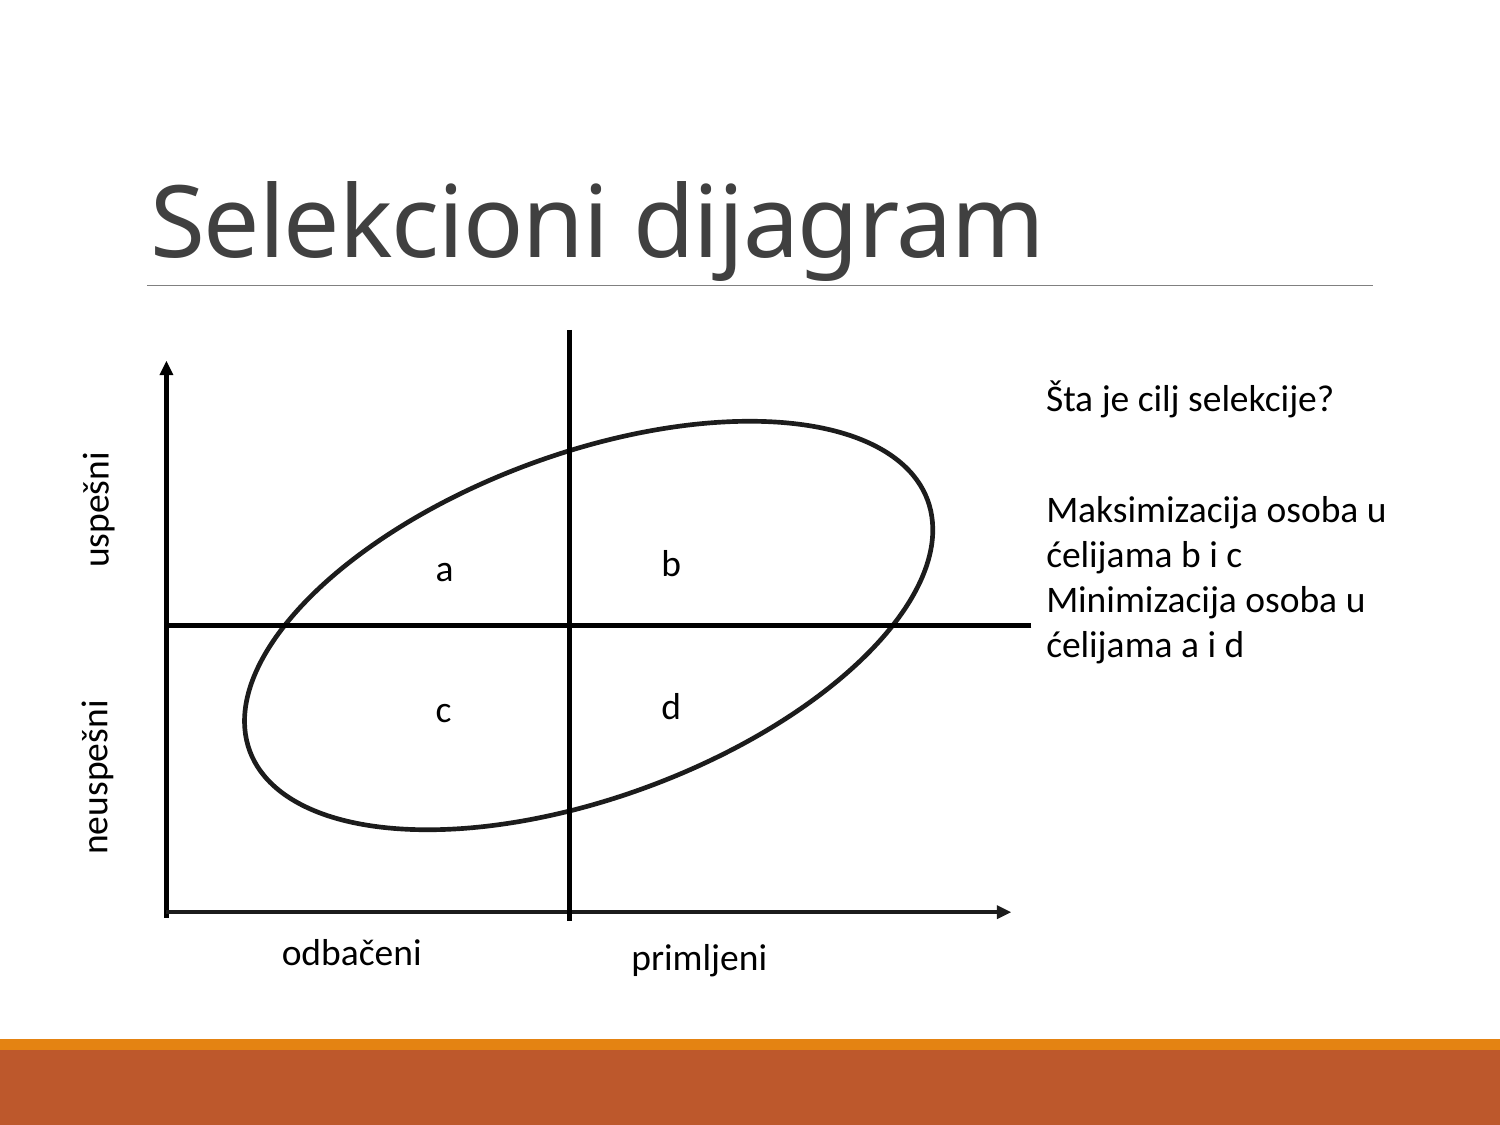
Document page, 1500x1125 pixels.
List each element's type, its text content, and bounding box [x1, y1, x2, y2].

text_box Šta je cilj selekcije? [1039, 366, 1435, 426]
text_box Maksimizacija osoba u ćelijama b i c Minimizacija osoba u ćelijama a i d [1039, 478, 1435, 673]
title Selekcioni dijagram [135, 47, 1373, 285]
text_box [62, 329, 1032, 988]
